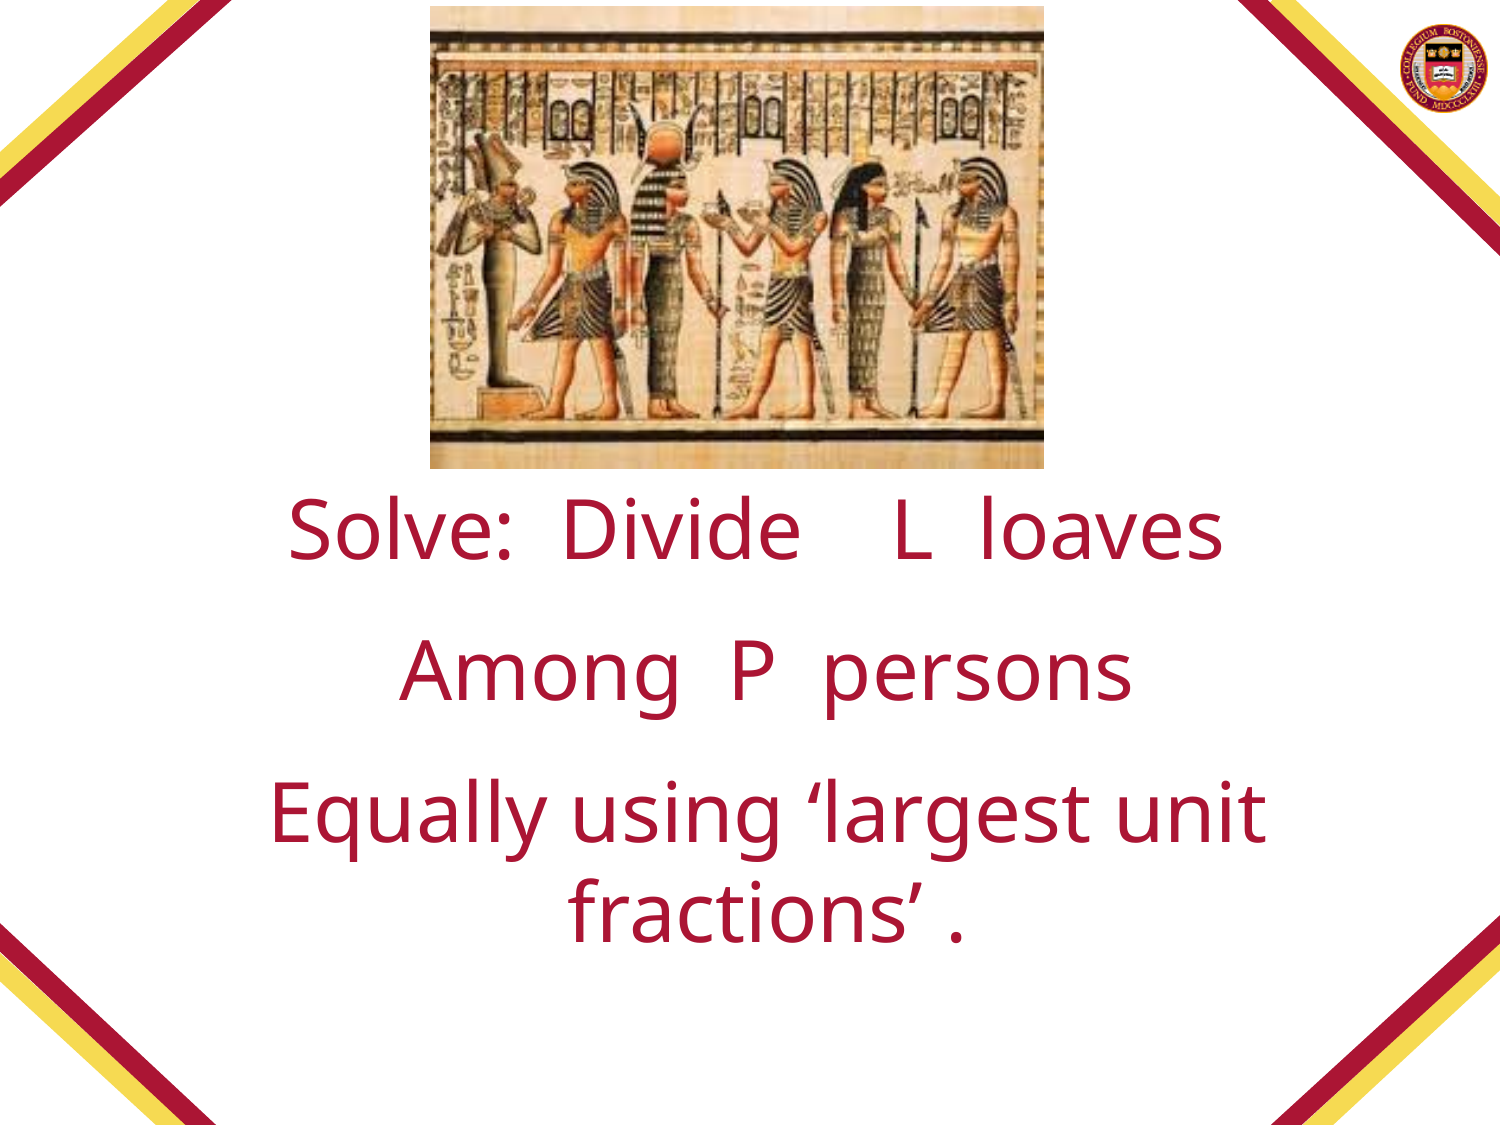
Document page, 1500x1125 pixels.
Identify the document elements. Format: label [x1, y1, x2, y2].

picture [429, 6, 1044, 469]
text_box [0, 0, 1500, 1125]
